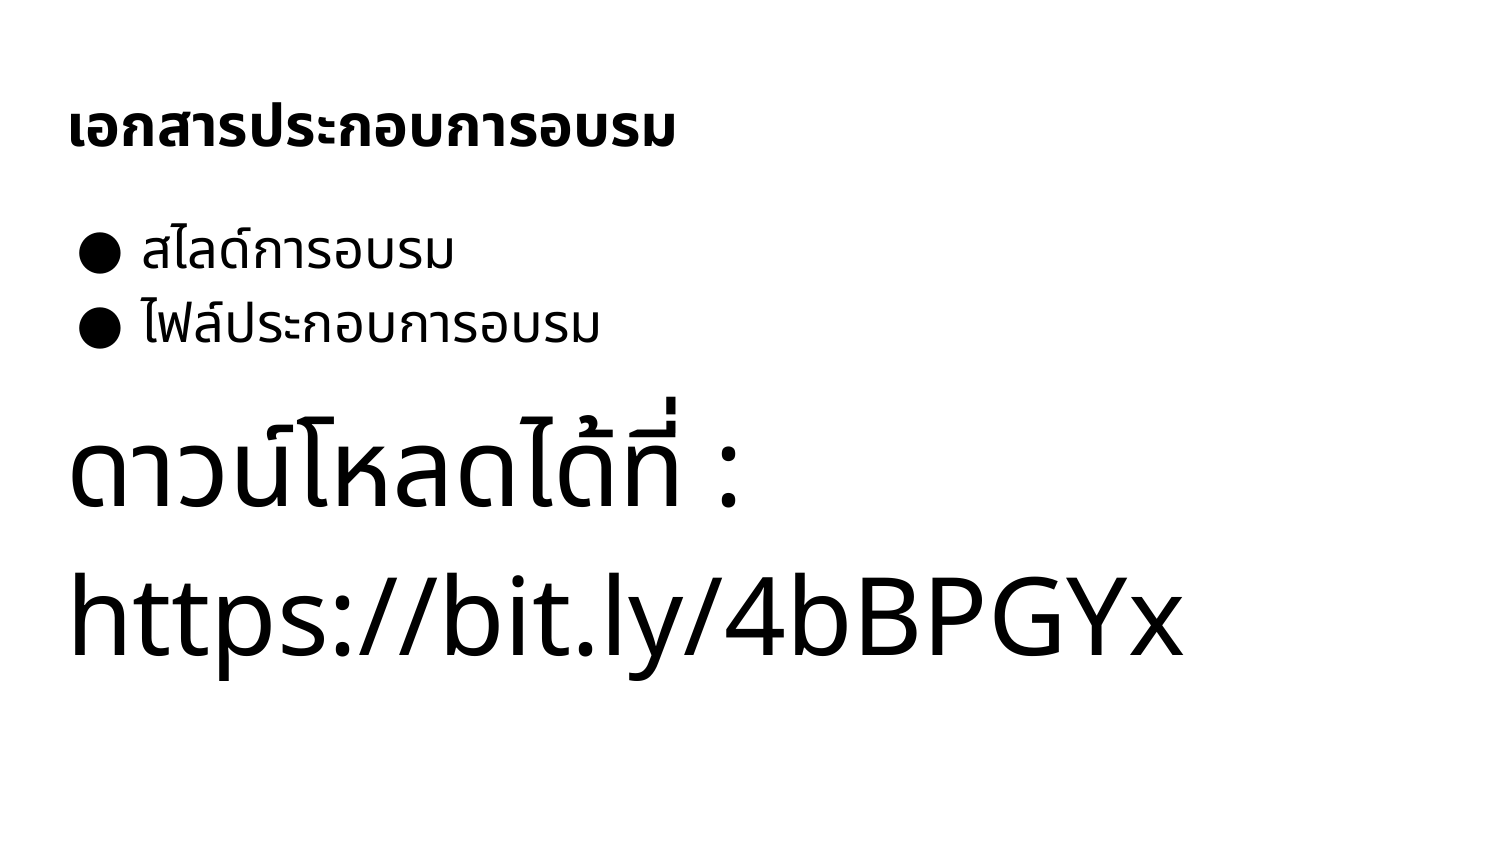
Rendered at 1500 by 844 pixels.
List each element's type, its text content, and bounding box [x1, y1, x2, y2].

title เอกสารประกอบการอบรม [51, 72, 1449, 167]
list สไลด์การอบรม ไฟล์ประกอบการอบรม ดาวน์โหลดได้ที่ : https://bit.ly/4bBPGYx [51, 189, 1449, 750]
